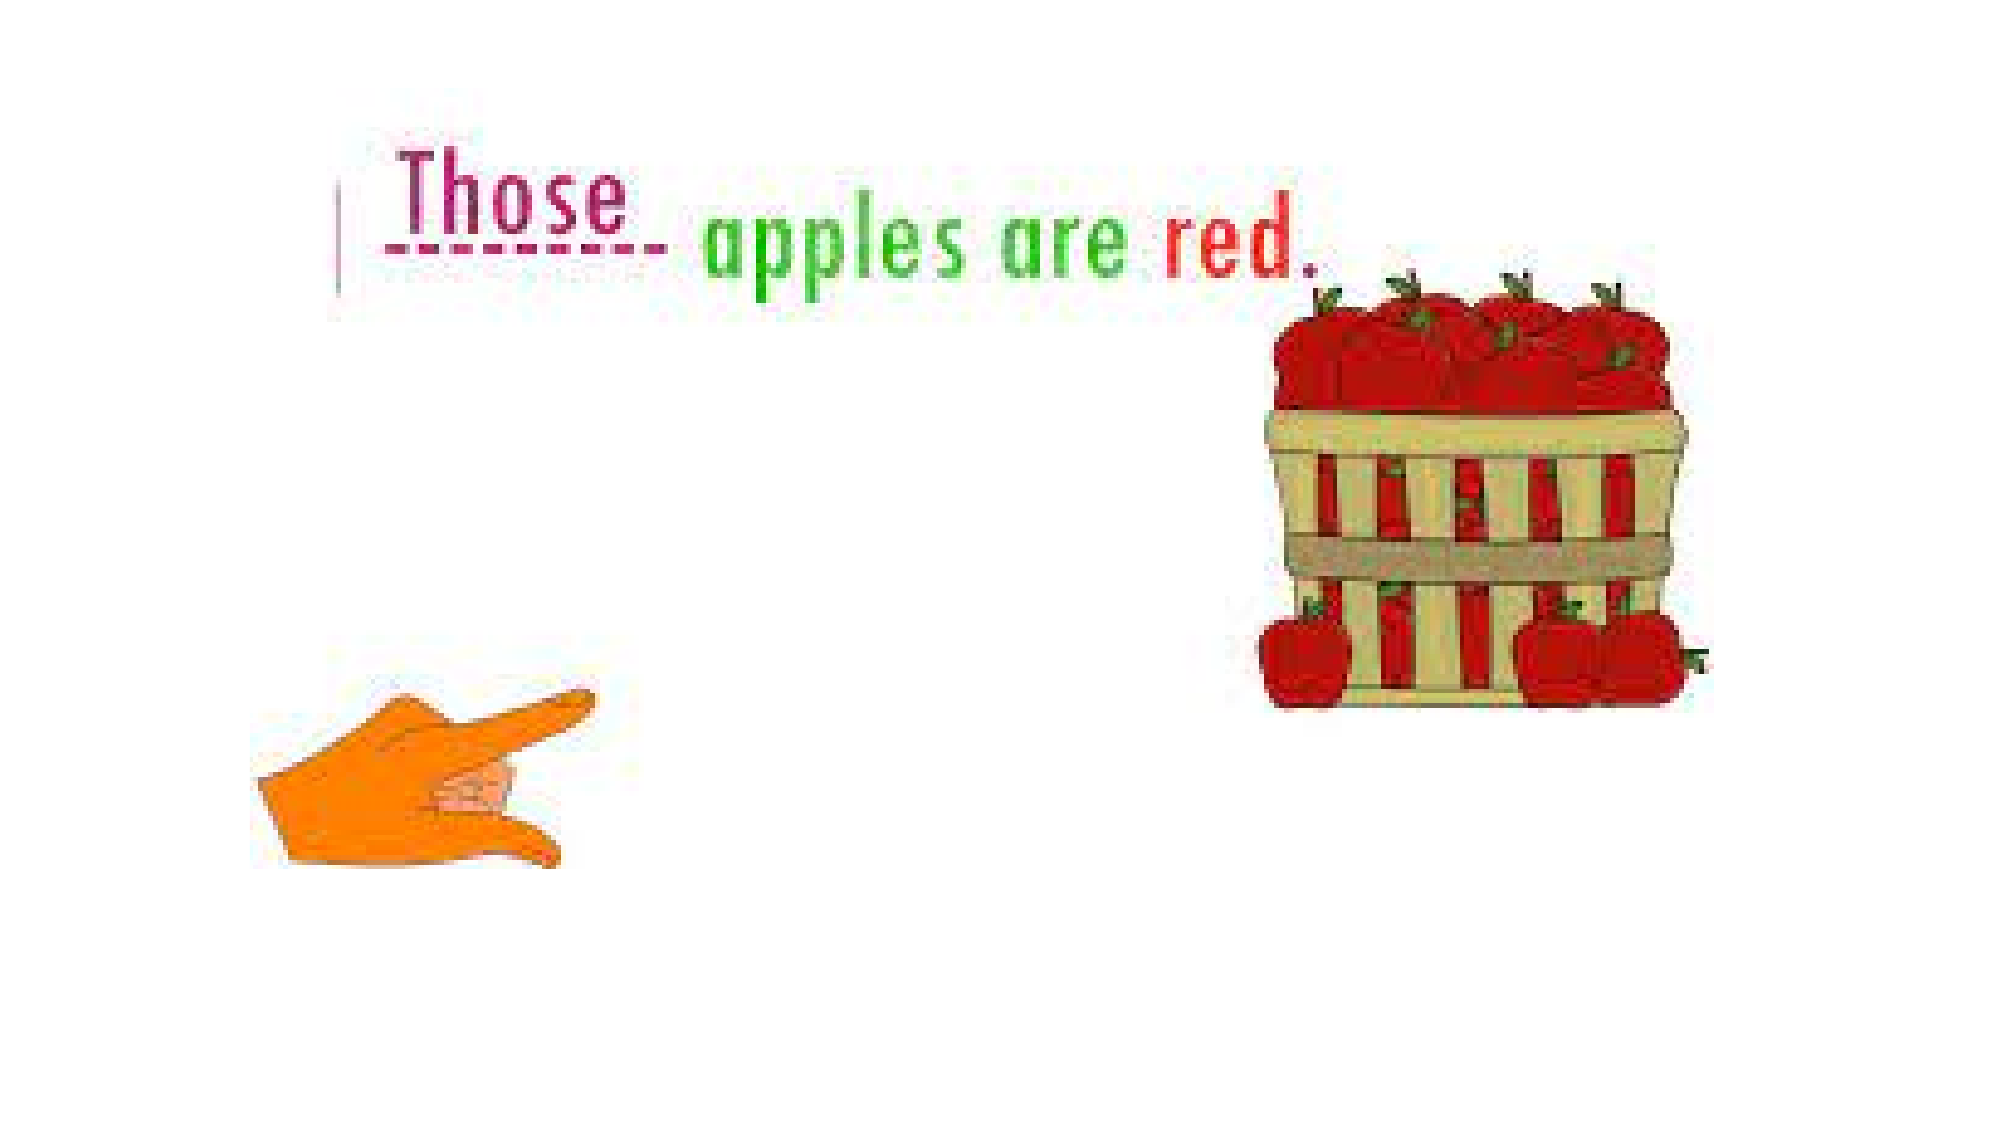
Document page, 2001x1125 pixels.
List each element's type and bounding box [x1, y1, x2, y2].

picture [249, 88, 1715, 869]
